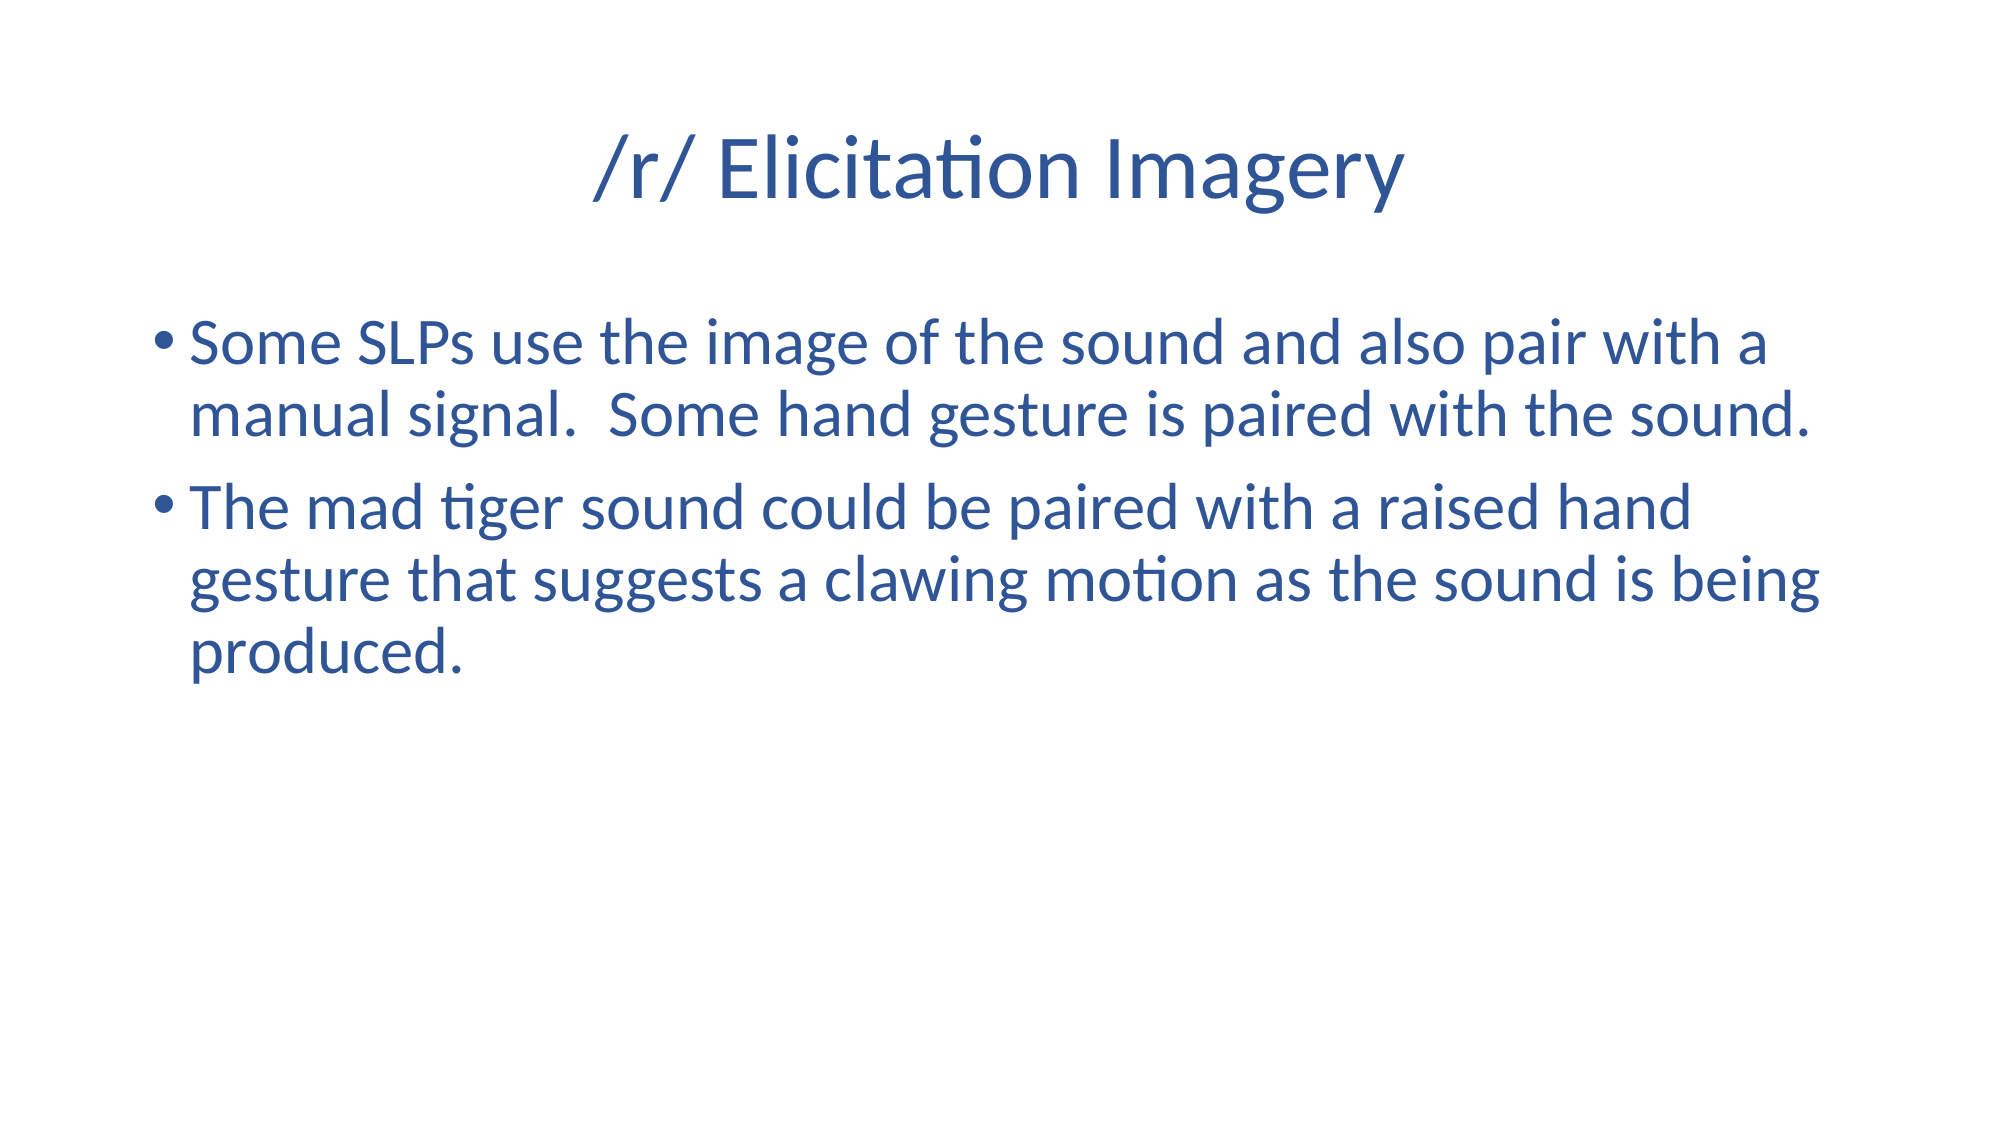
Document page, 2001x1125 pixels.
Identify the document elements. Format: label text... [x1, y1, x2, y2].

list Some SLPs use the image of the sound and also pair with a manual signal. Some hand gesture is paired with the sound. The mad tiger sound could be paired with a raised hand gesture that suggests a clawing motion as the sound is being produced. [137, 299, 1863, 1014]
title /r/ Elicitation Imagery [137, 59, 1863, 278]
